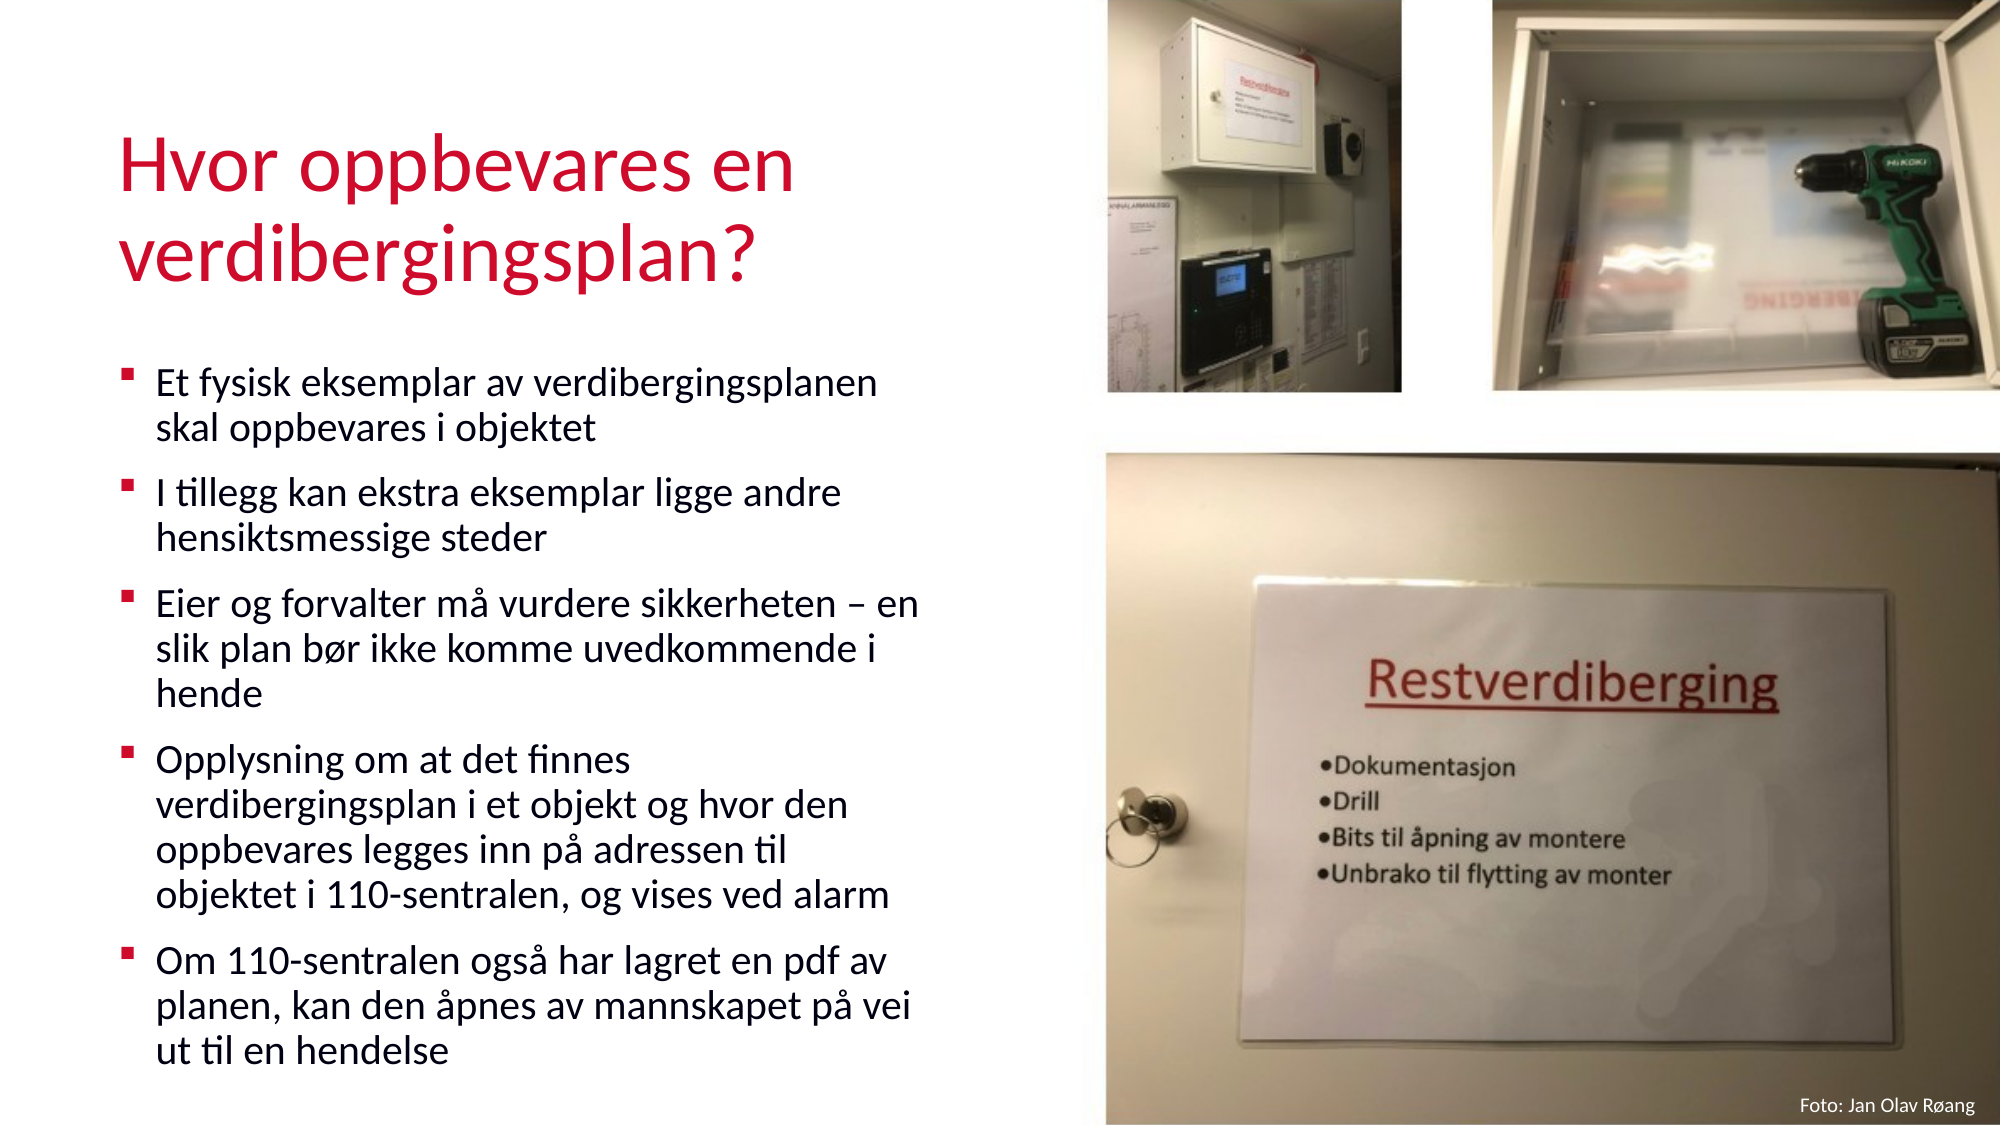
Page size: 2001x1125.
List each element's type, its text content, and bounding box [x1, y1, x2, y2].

title Hvor oppbevares en verdibergingsplan? [0, 0, 986, 300]
picture [1056, 0, 2000, 1125]
text_box Et fysisk eksemplar av verdibergingsplanen skal oppbevares i objektet I tillegg kan ekstra eksemplar ligge andre hensiktsmessige steder Eier og forvalter må vurdere sikkerheten – en slik plan bør ikke komme uvedkommende i hende Opplysning om at det finnes verdibergingsplan i et objekt og hvor den oppbevares legges inn på adressen til objektet i 110-sentralen, og vises ved alarm Om 110-sentralen også har lagret en pdf av planen, kan den åpnes av mannskapet på vei ut til en hendelse [0, 300, 986, 1074]
